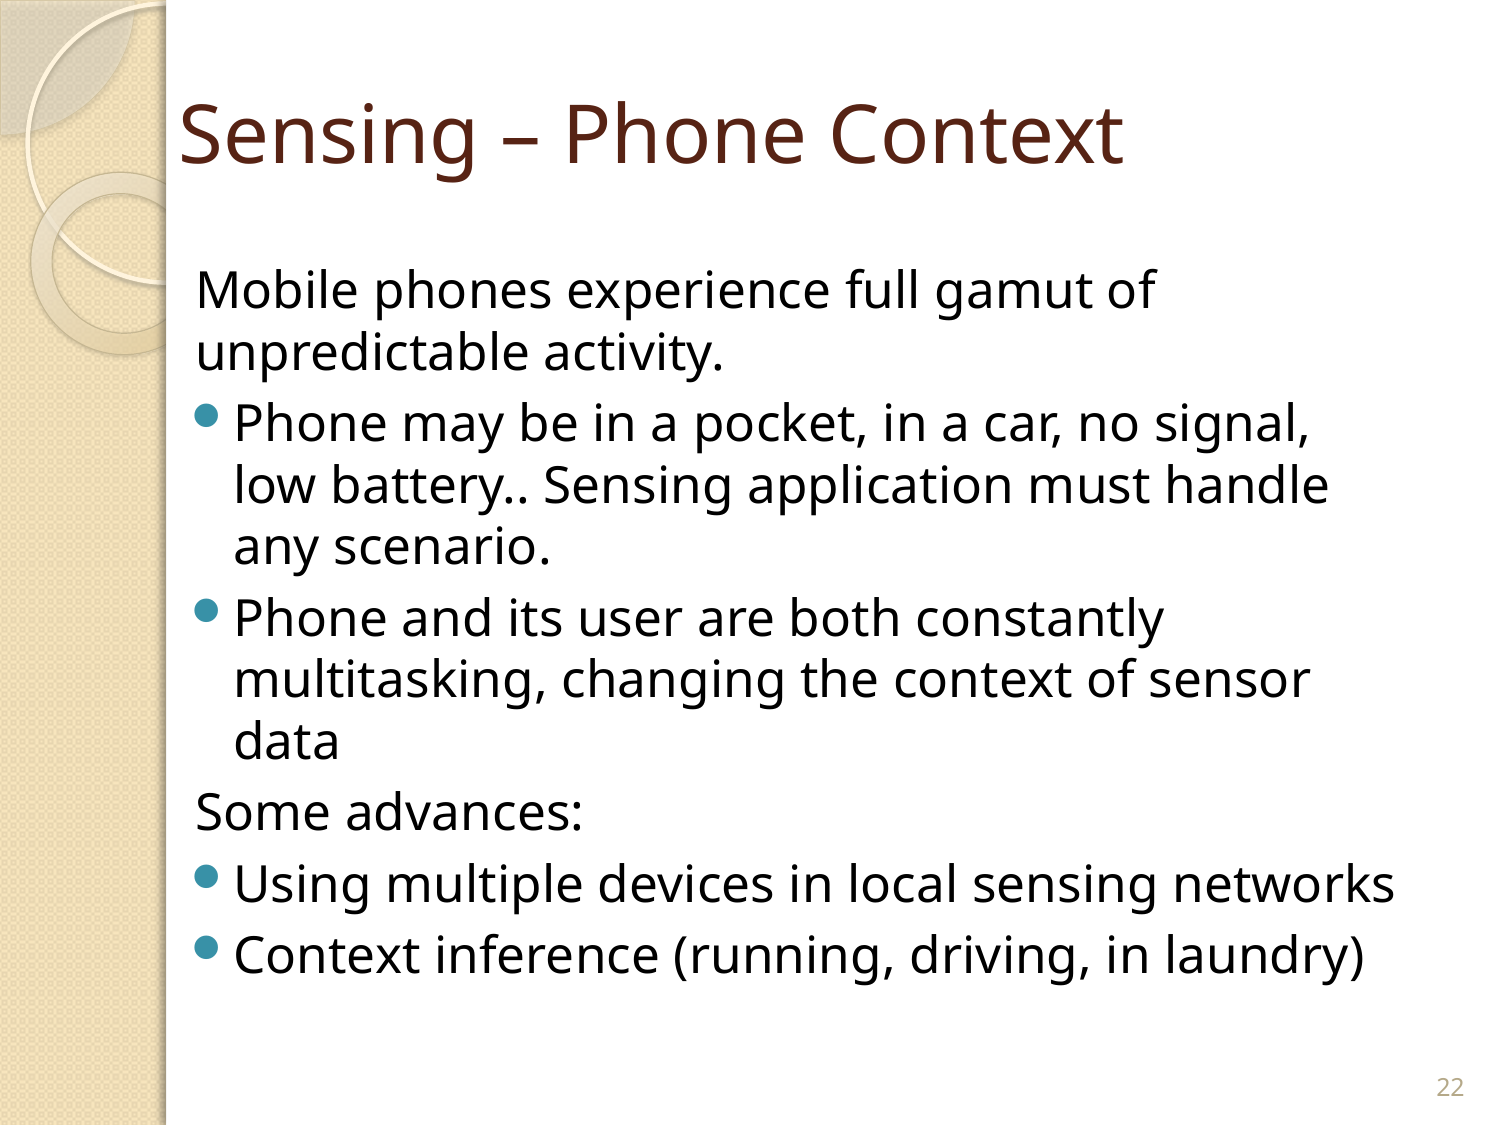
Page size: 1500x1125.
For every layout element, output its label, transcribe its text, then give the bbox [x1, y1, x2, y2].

title Sensing – Phone Context [164, 75, 1425, 188]
slide_number 22 [1413, 1034, 1488, 1113]
list Mobile phones experience full gamut of unpredictable activity. Phone may be in a pocket, in a car, no signal, low battery.. Sensing application must handle any scenario. Phone and its user are both constantly multitasking, changing the context of sensor data Some advances: Using multiple devices in local sensing networks Context inference (running, driving, in laundry) [164, 249, 1425, 1079]
